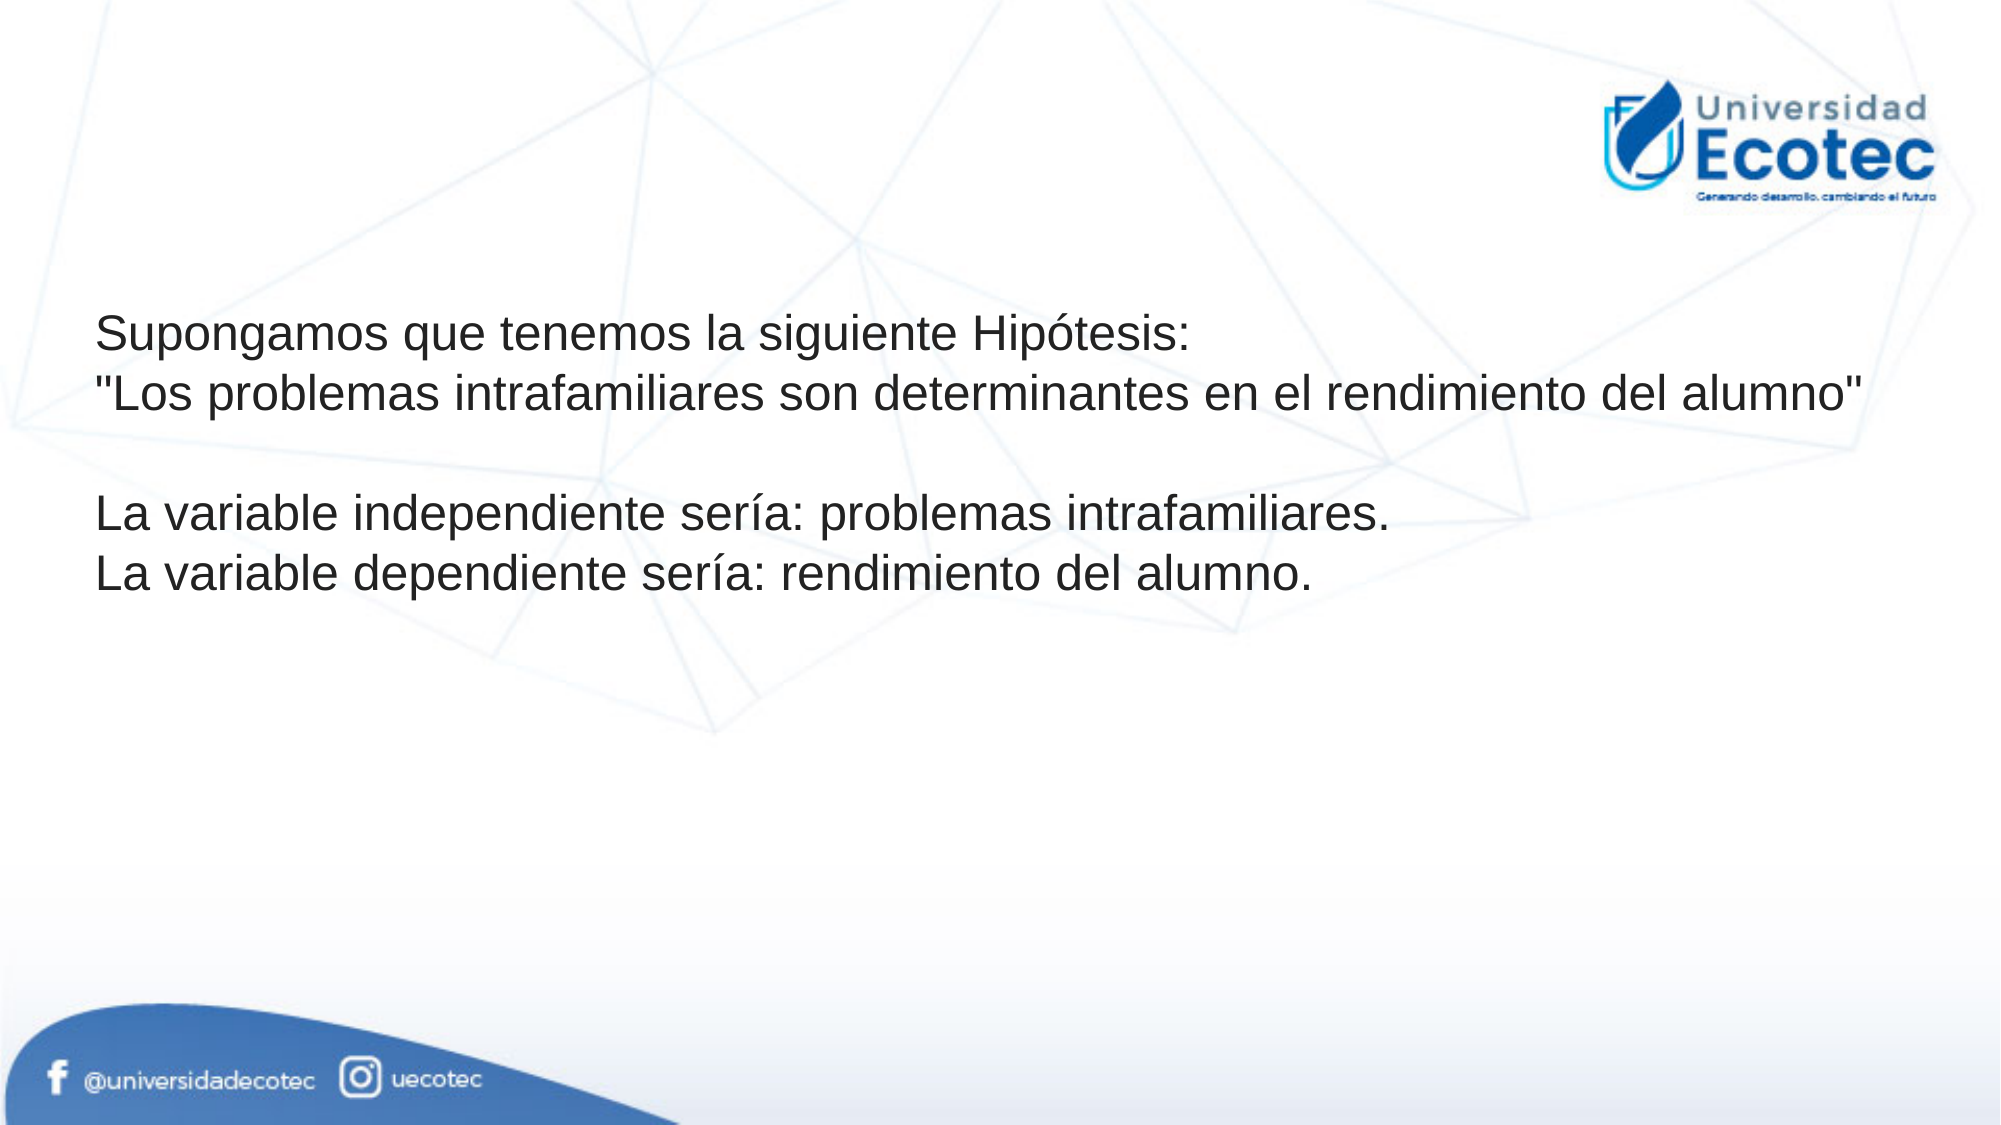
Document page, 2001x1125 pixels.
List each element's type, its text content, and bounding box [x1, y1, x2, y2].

text_box Supongamos que tenemos la siguiente Hipótesis: "Los problemas intrafamiliares son determinantes en el rendimiento del alumno" La variable independiente sería: problemas intrafamiliares. La variable dependiente sería: rendimiento del alumno. [80, 293, 1920, 668]
picture [0, 0, 2001, 1125]
